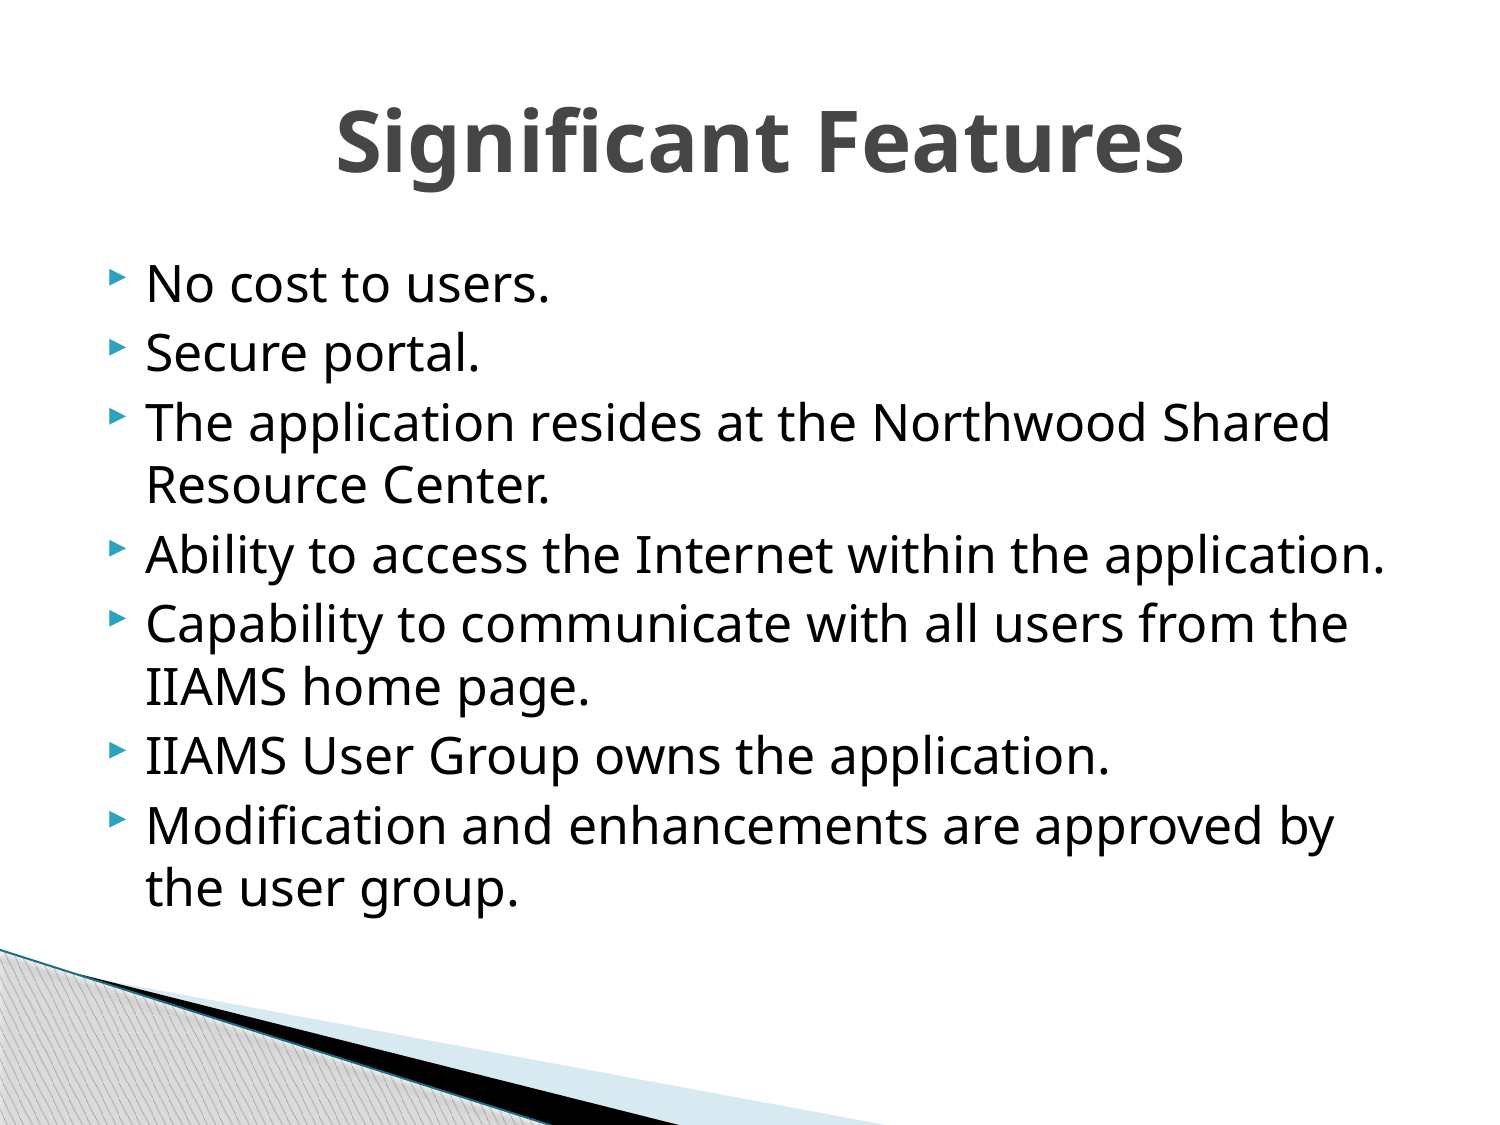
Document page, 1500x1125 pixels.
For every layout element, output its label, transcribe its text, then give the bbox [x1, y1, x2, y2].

list No cost to users. Secure portal. The application resides at the Northwood Shared Resource Center. Ability to access the Internet within the application. Capability to communicate with all users from the IIAMS home page. IIAMS User Group owns the application. Modification and enhancements are approved by the user group. [74, 242, 1426, 986]
title Significant Features [75, 45, 1425, 233]
